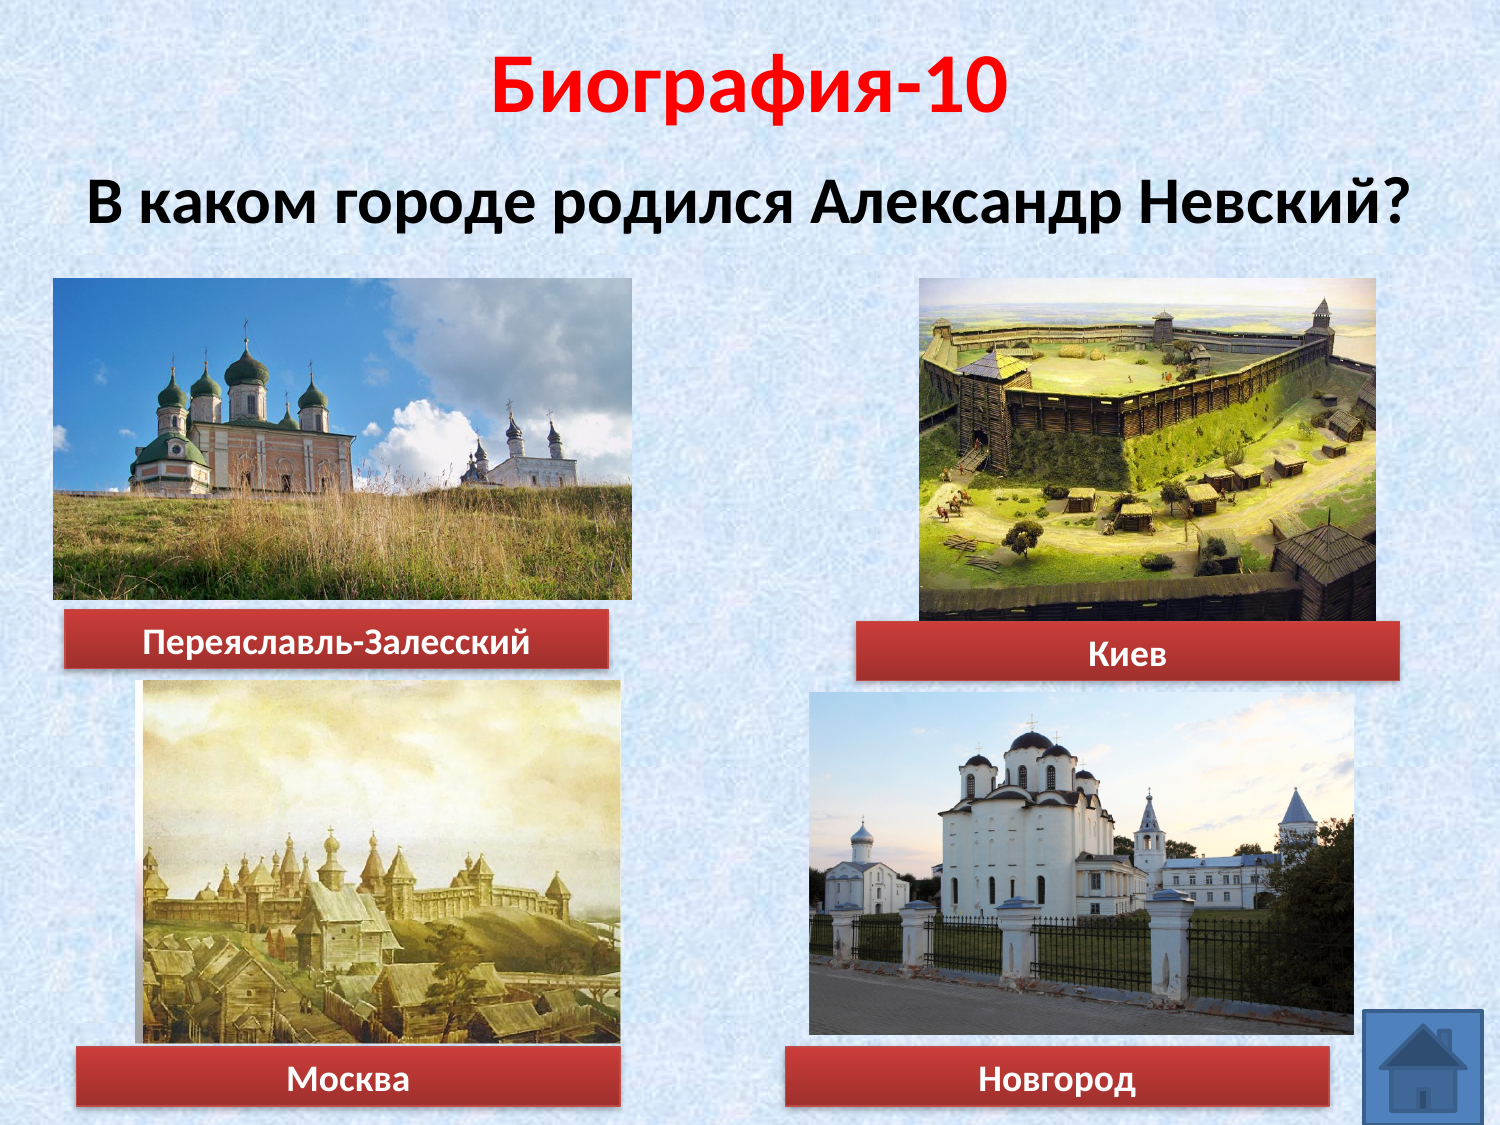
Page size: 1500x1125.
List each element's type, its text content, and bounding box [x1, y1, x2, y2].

text_box Киев [856, 621, 1400, 681]
list В каком городе родился Александр Невский? [29, 149, 1471, 1005]
text_box Переяславль-Залесский [64, 609, 609, 669]
title Биография-10 [75, 19, 1425, 138]
text_box Новгород [785, 1046, 1330, 1107]
picture [0, 0, 1500, 1125]
text_box Москва [76, 1046, 621, 1107]
text_box [1362, 1009, 1484, 1125]
